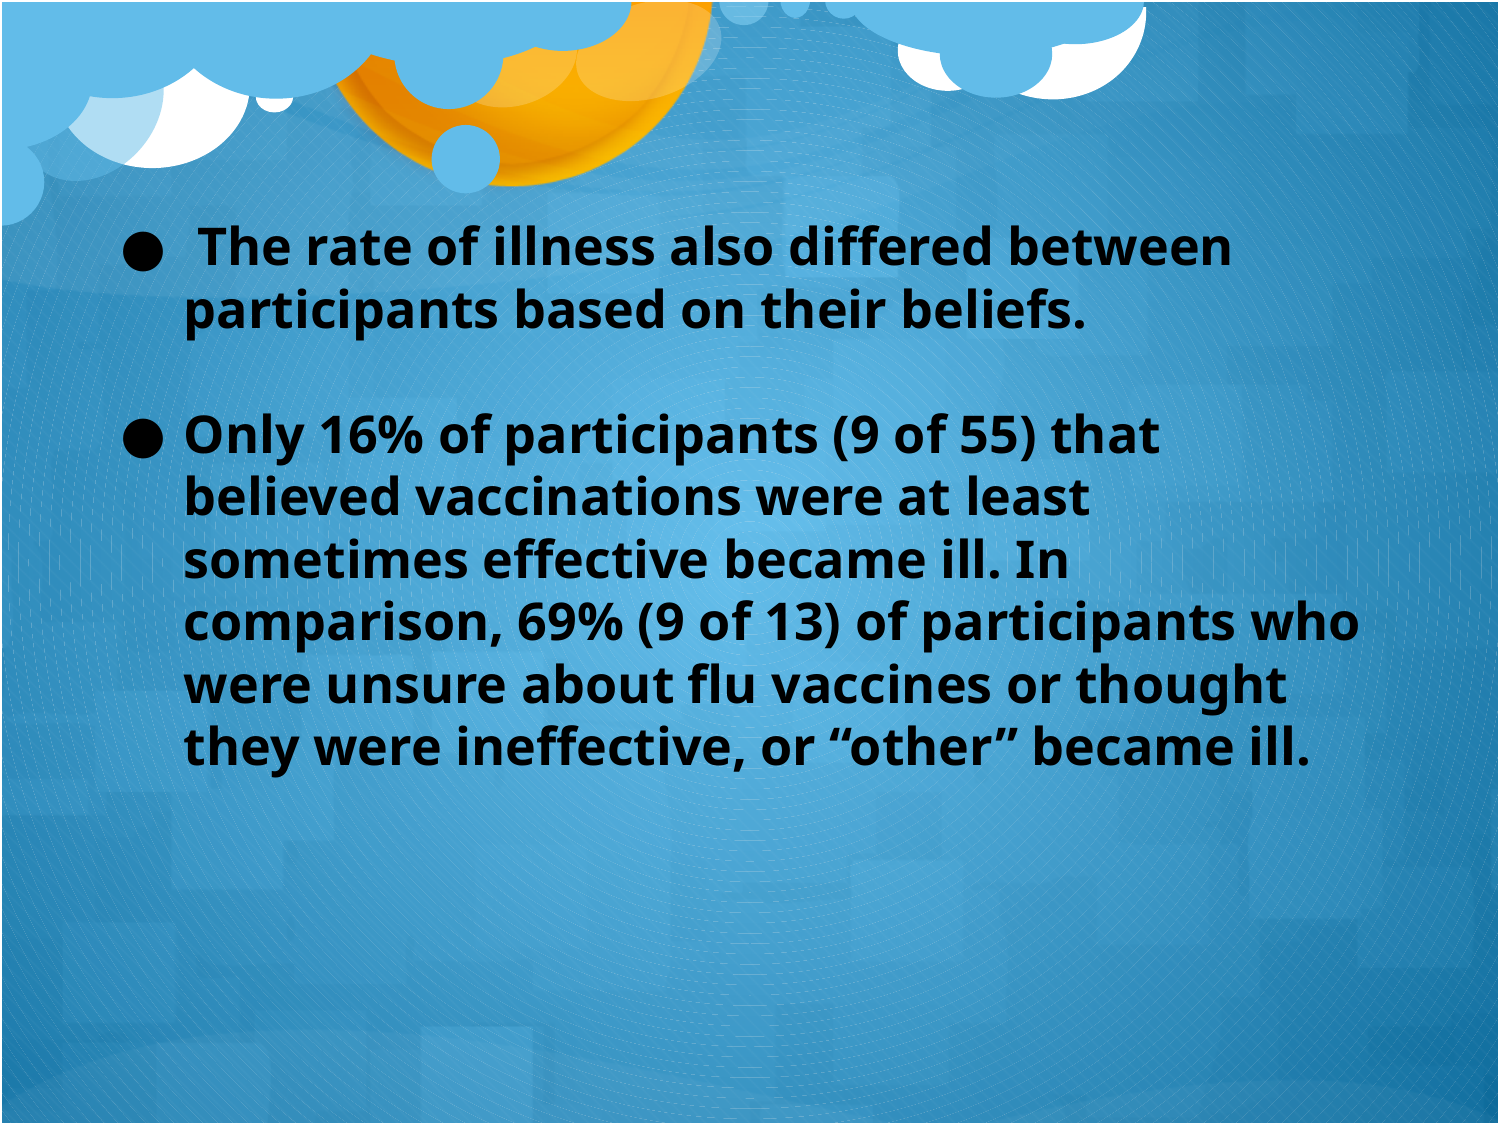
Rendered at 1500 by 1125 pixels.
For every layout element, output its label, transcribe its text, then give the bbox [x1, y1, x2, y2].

picture [2, 2, 1498, 1123]
text_box The rate of illness also differed between participants based on their beliefs. Only 16% of participants (9 of 55) that believed vaccinations were at least sometimes effective became ill. In comparison, 69% (9 of 13) of participants who were unsure about flu vaccines or thought they were ineffective, or “other” became ill. [93, 116, 1381, 994]
